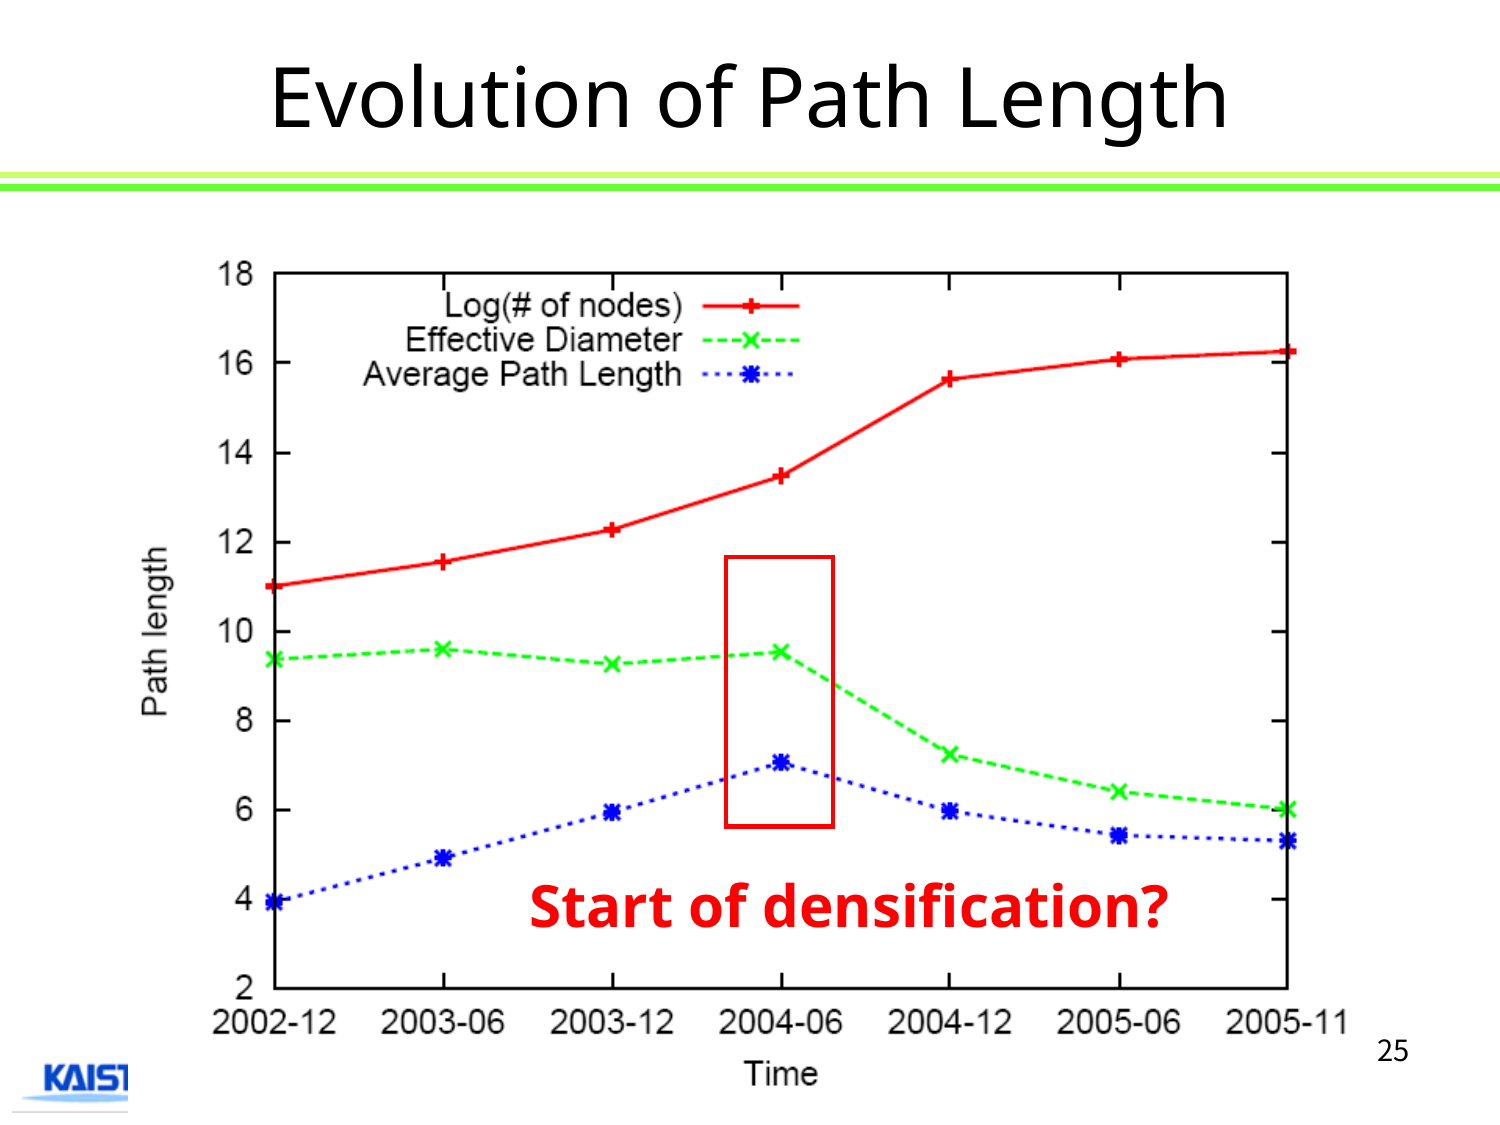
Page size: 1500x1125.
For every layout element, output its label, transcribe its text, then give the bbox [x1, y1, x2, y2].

text_box <number> [1371, 1024, 1425, 1103]
picture [12, 228, 1372, 1114]
title Evolution of Path Length [0, 0, 1500, 188]
